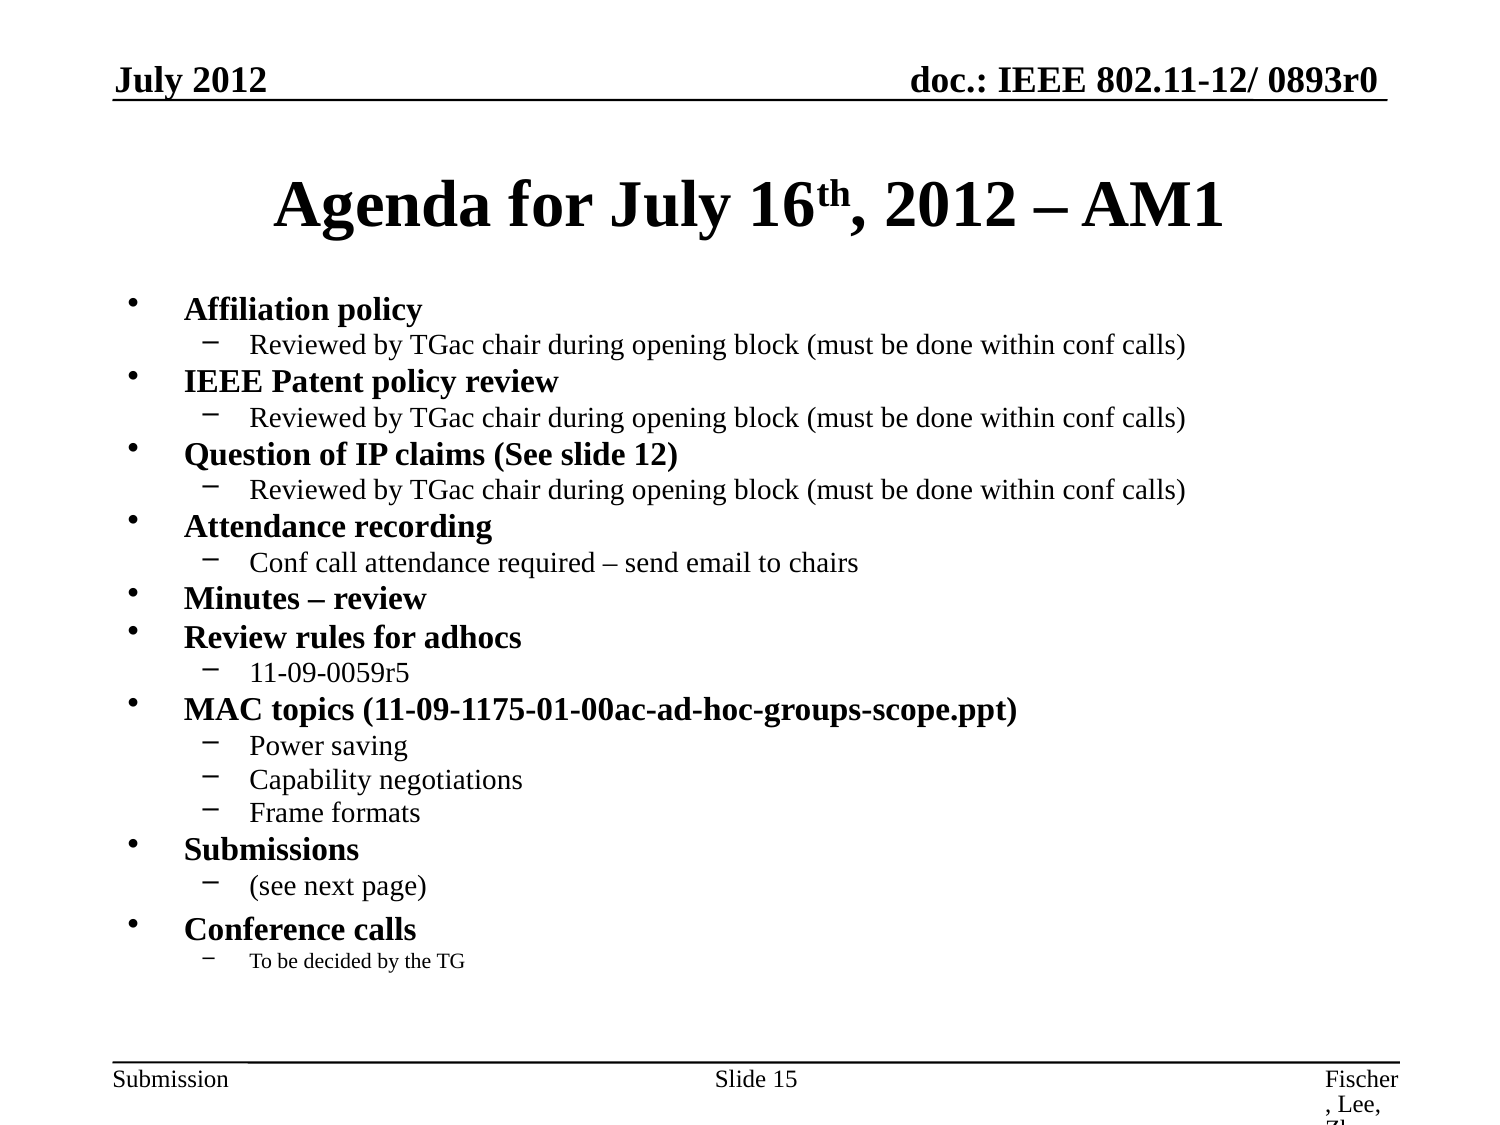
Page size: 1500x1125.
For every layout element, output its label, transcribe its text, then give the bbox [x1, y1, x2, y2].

text_box Agenda for July 16th, 2012 – AM1 [112, 112, 1388, 287]
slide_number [114, 54, 313, 101]
footer Fischer, Lee, Zhu [1324, 1061, 1402, 1093]
text_box Affiliation policy Reviewed by TGac chair during opening block (must be done within conf calls) IEEE Patent policy review Reviewed by TGac chair during opening block (must be done within conf calls) Question of IP claims (See slide 12) Reviewed by TGac chair during opening block (must be done within conf calls) Attendance recording Conf call attendance required – send email to chairs Minutes – review Review rules for adhocs 11-09-0059r5 MAC topics (11-09-1175-01-00ac-ad-hoc-groups-scope.ppt) Power saving Capability negotiations Frame formats Submissions (see next page) Conference calls To be decided by the TG [112, 287, 1388, 1050]
slide_number Slide 15 [712, 1061, 800, 1093]
